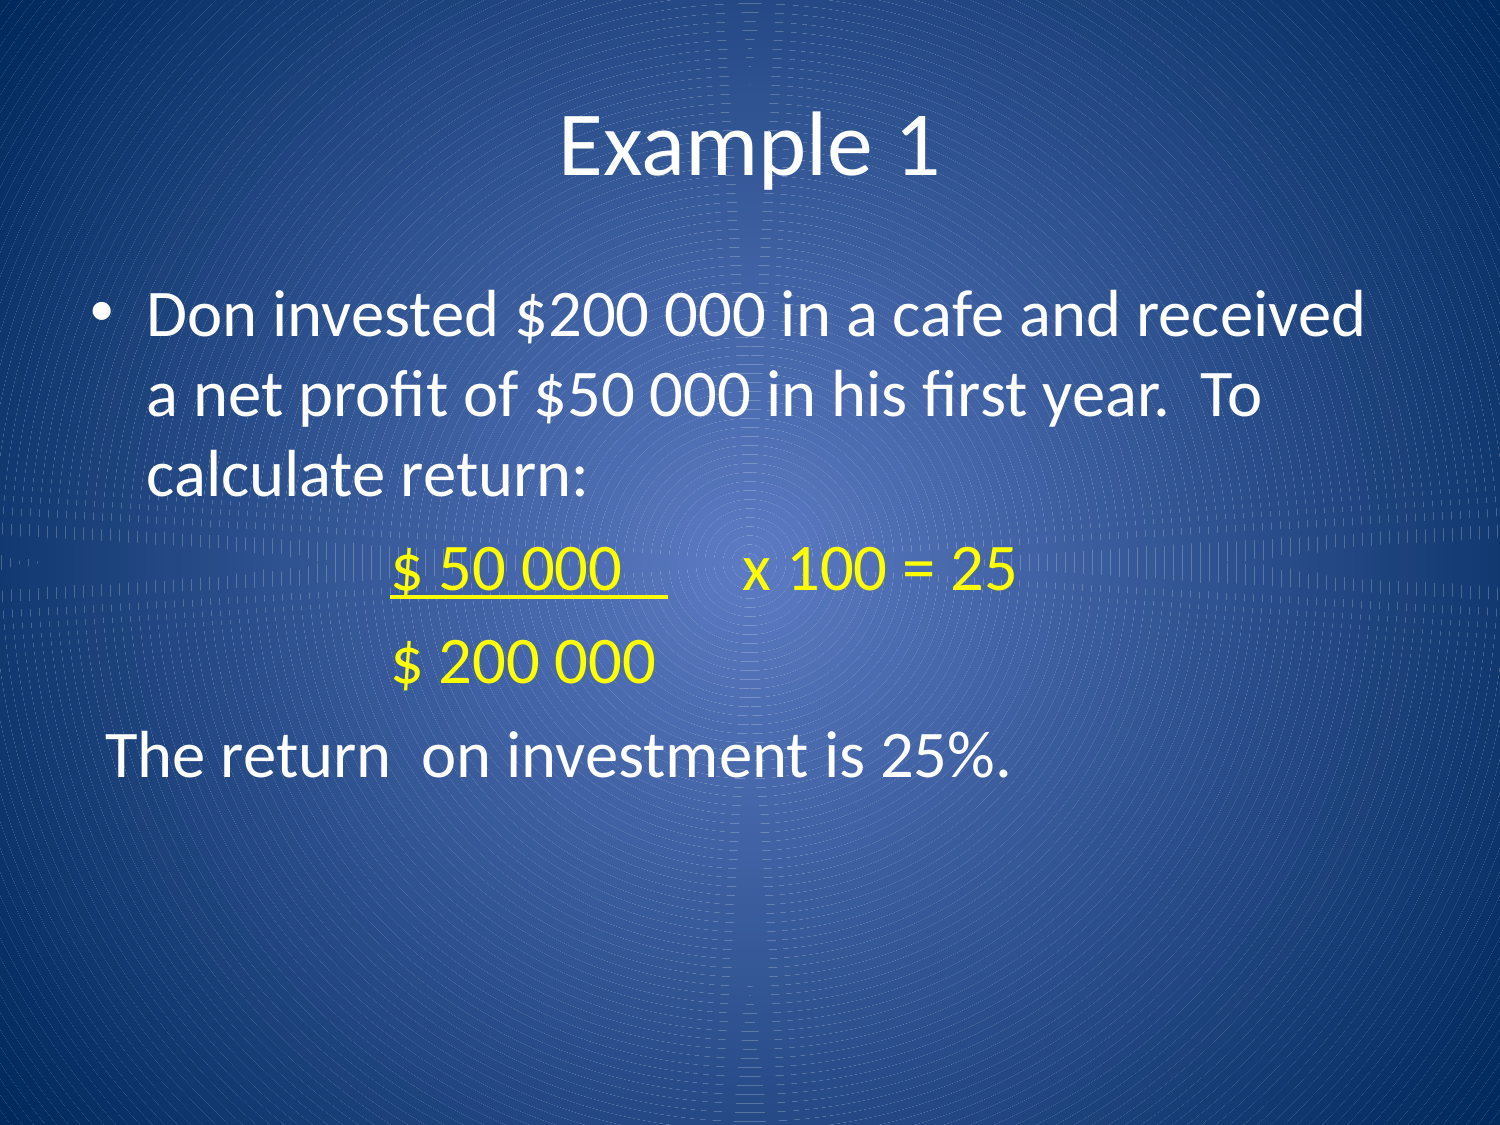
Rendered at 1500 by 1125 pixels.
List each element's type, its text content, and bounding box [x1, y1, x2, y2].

list Don invested $200 000 in a cafe and received a net proﬁt of $50 000 in his ﬁrst year. To calculate return: $ 50 000 x 100 = 25 $ 200 000 The return on investment is 25%. [75, 262, 1425, 1005]
title Example 1 [75, 45, 1425, 233]
